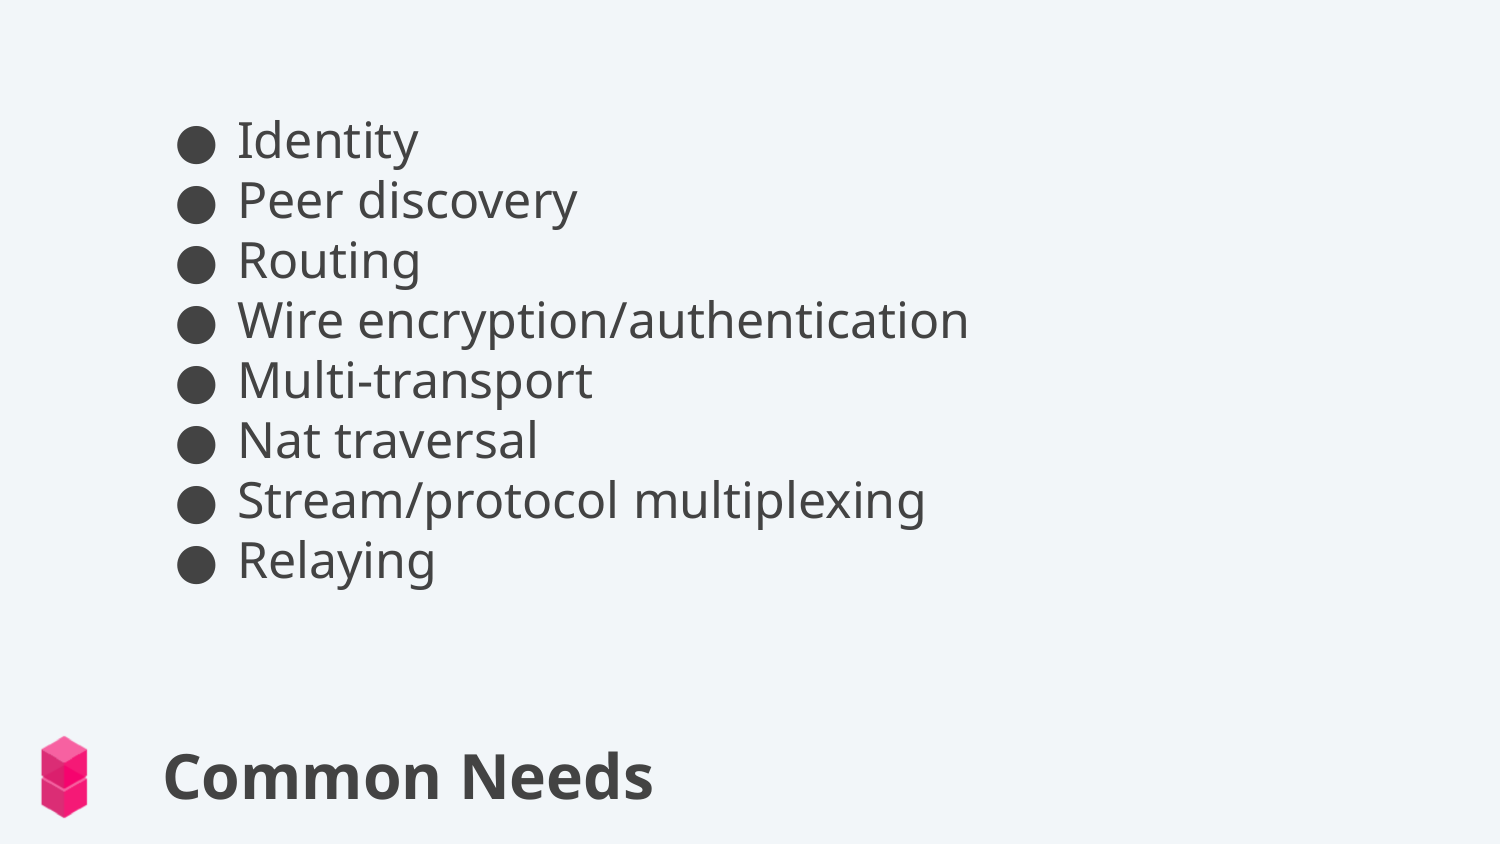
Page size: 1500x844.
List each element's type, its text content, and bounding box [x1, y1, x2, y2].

picture [19, 721, 109, 832]
text_box Common Needs [147, 721, 1198, 844]
text_box Identity Peer discovery Routing Wire encryption/authentication Multi-transport Nat traversal Stream/protocol multiplexing Relaying [147, 93, 1166, 629]
